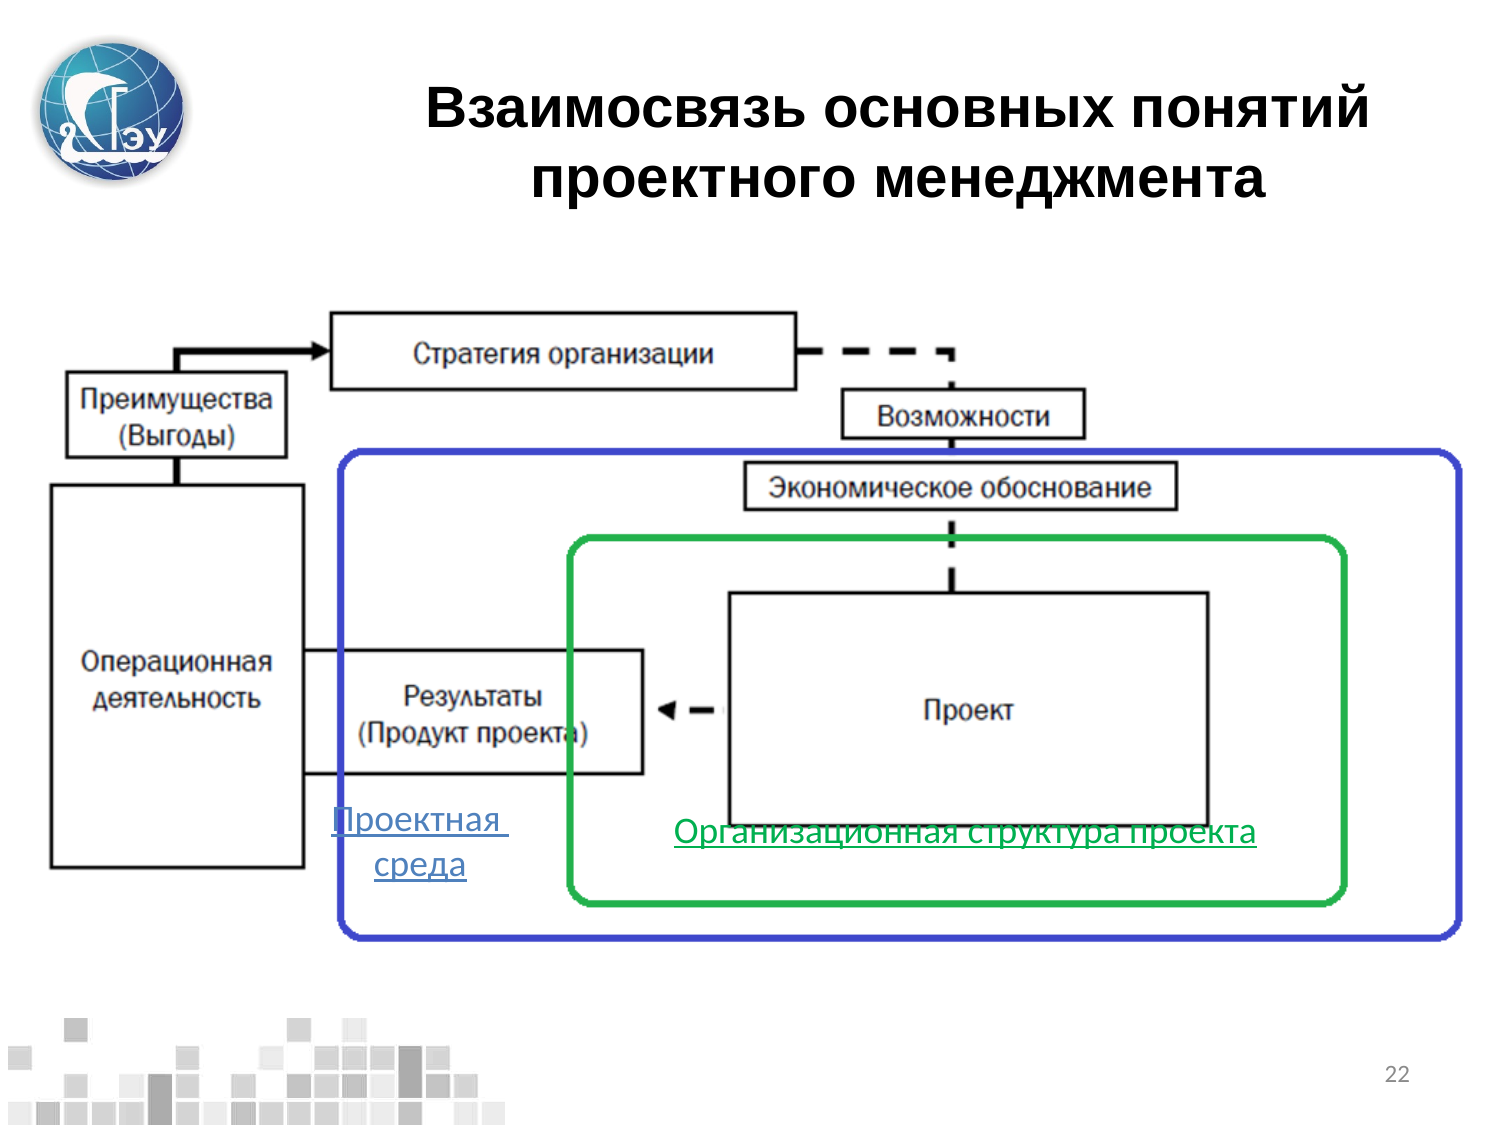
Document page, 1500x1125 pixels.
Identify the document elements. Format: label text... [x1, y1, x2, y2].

picture [29, 33, 1500, 965]
title Взаимосвязь основных понятий проектного менеджмента [371, 45, 1425, 182]
slide_number 22 [1074, 1042, 1425, 1103]
picture [8, 1018, 506, 1125]
